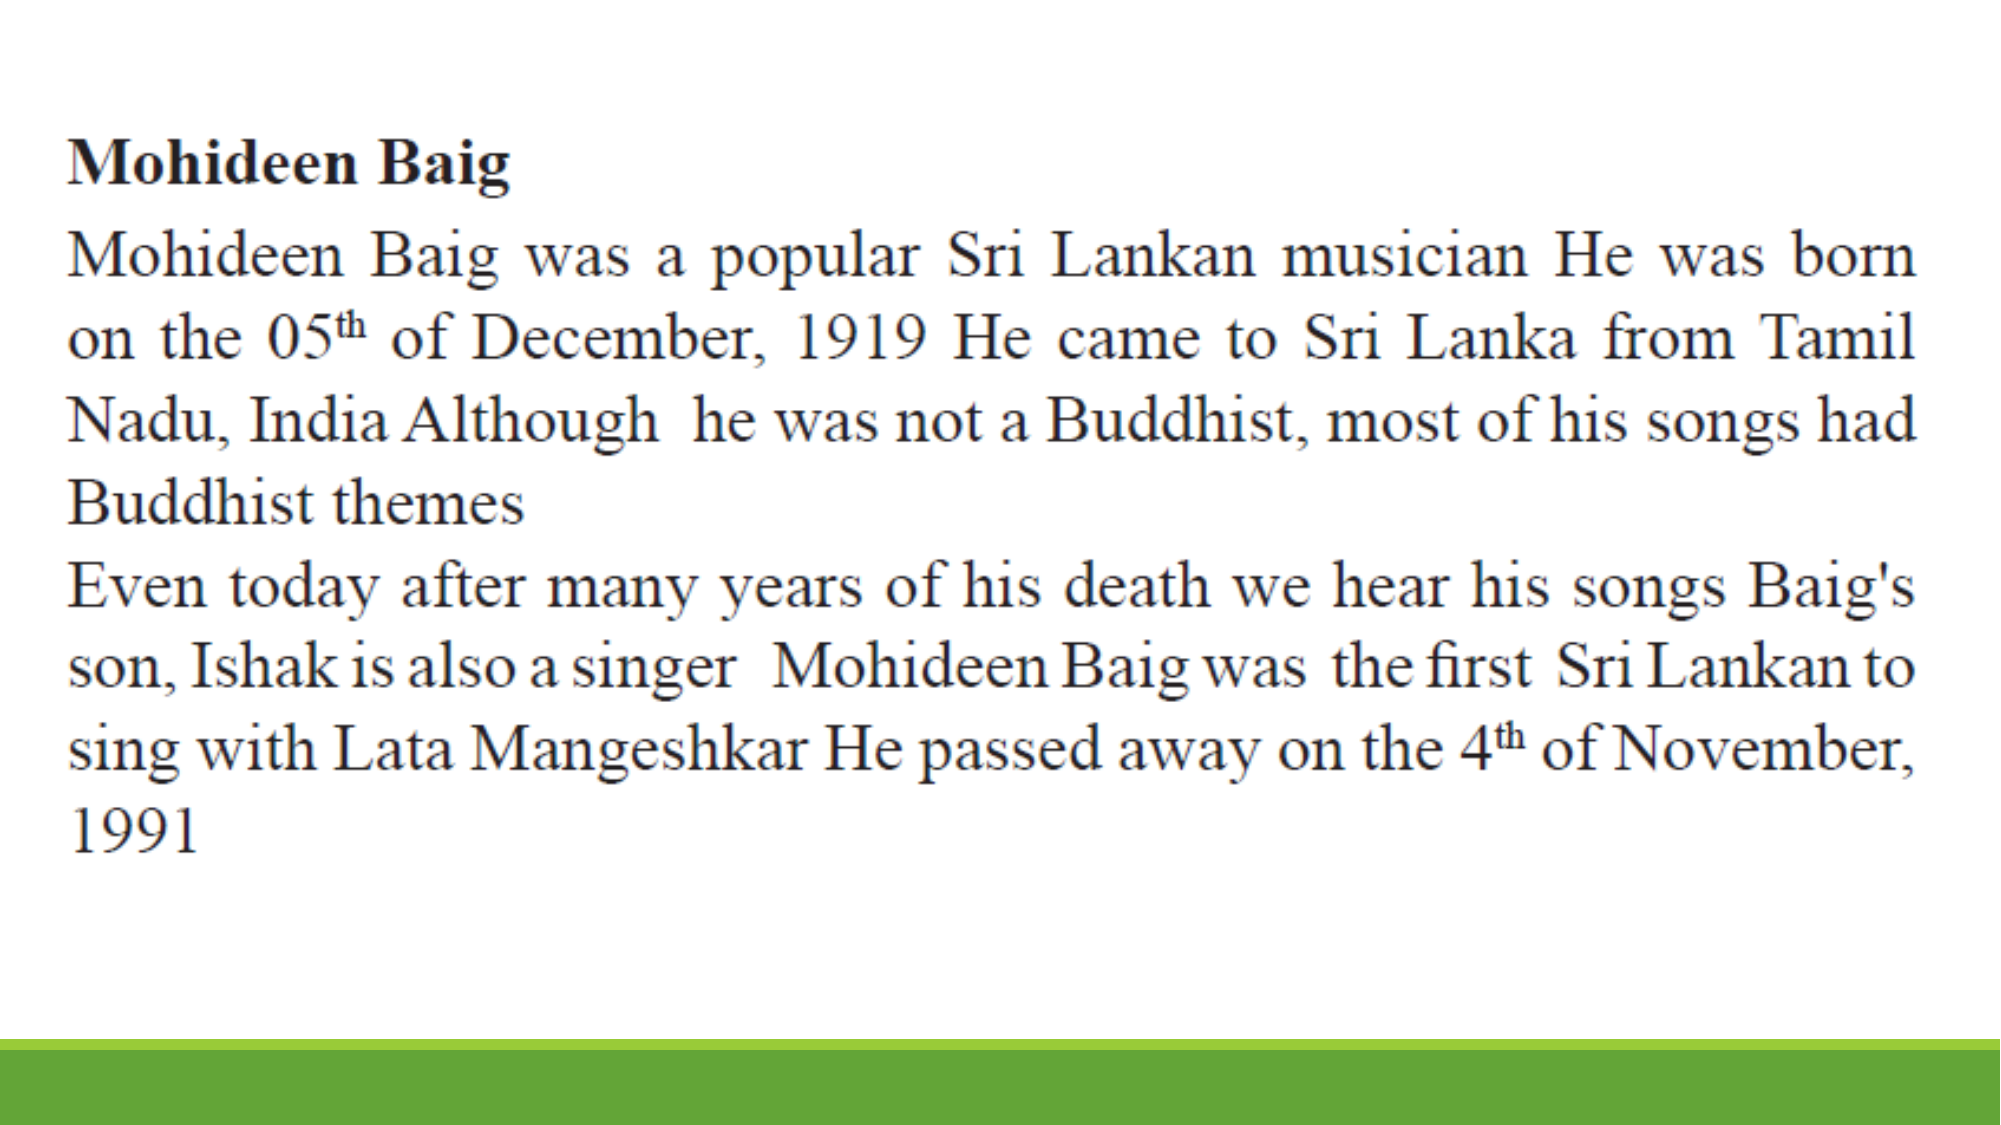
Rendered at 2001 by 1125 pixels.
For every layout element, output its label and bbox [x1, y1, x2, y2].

list [61, 109, 1953, 918]
